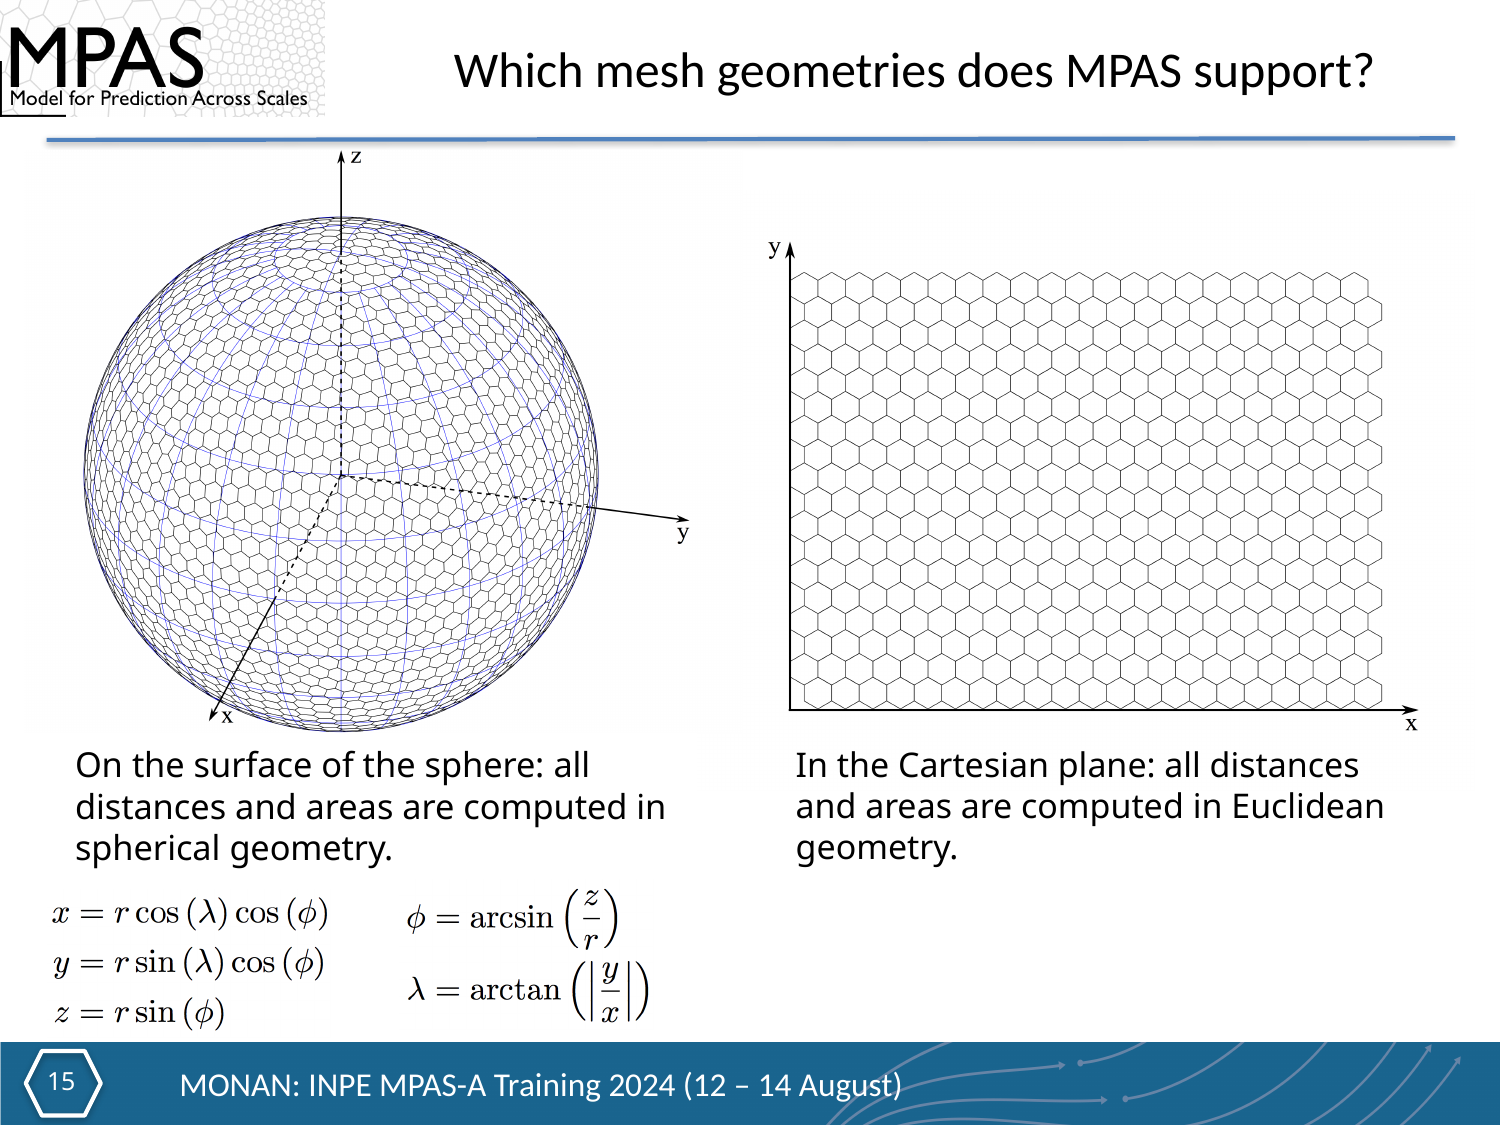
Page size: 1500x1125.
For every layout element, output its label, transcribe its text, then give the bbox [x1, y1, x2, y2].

picture [47, 889, 331, 1038]
text_box In the Cartesian plane: all distances and areas are computed in Euclidean geometry. [785, 801, 1418, 888]
slide_number 14 [23, 1053, 99, 1113]
picture [24, 150, 1475, 792]
picture [399, 878, 654, 1030]
picture [0, 1042, 1500, 1125]
picture [0, 0, 326, 117]
text_box Which mesh geometries does MPAS support? [354, 7, 1476, 127]
text_box On the surface of the sphere: all distances and areas are computed in spherical geometry. [64, 741, 698, 888]
